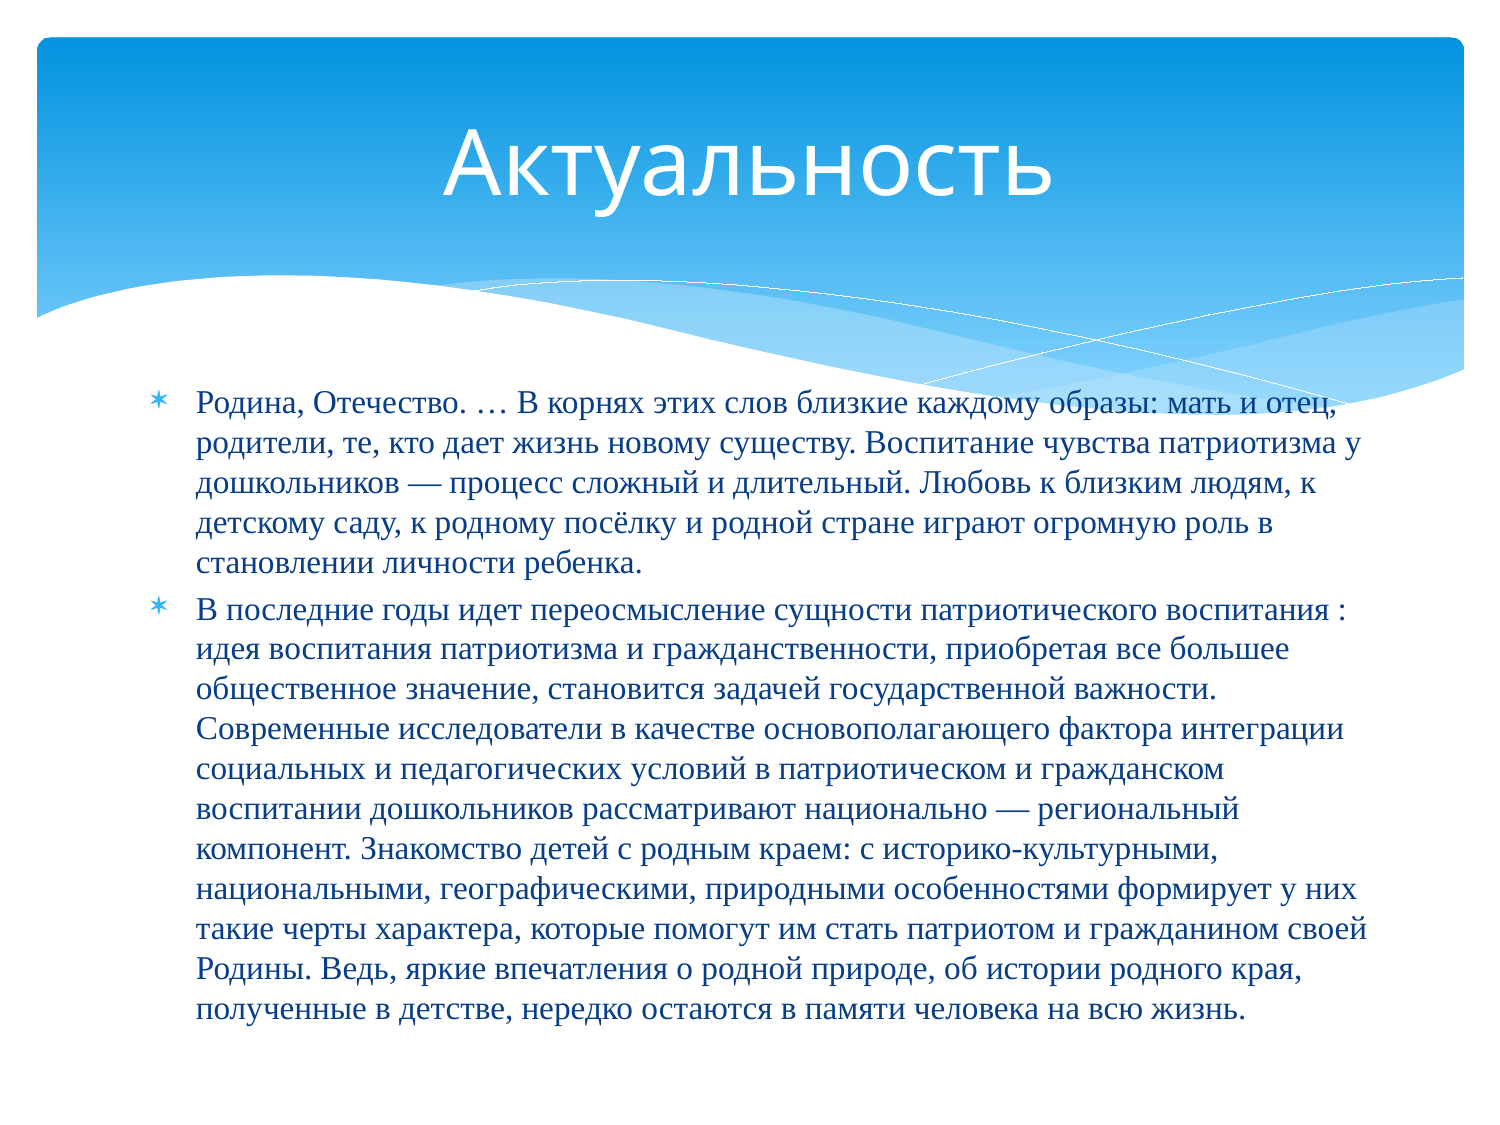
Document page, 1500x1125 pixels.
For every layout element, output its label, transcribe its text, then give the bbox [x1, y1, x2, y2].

list Родина, Отечество. … В корнях этих слов близкие каждому образы: мать и отец, родители, те, кто дает жизнь новому существу. Воспитание чувства патриотизма у дошкольников — процесс сложный и длительный. Любовь к близким людям, к детскому саду, к родному посёлку и родной стране играют огромную роль в становлении личности ребенка. В последние годы идет переосмысление сущности патриотического воспитания : идея воспитания патриотизма и гражданственности, приобретая все большее общественное значение, становится задачей государственной важности. Современные исследователи в качестве основополагающего фактора интеграции социальных и педагогических условий в патриотическом и гражданском воспитании дошкольников рассматривают национально — региональный компонент. Знакомство детей с родным краем: с историко-культурными, национальными, географическими, природными особенностями формирует у них такие черты характера, которые помогут им стать патриотом и гражданином своей Родины. Ведь, яркие впечатления о родной природе, об истории родного края, полученные в детстве, нередко остаются в памяти человека на всю жизнь. [135, 326, 1388, 1094]
title Актуальность [75, 55, 1425, 261]
